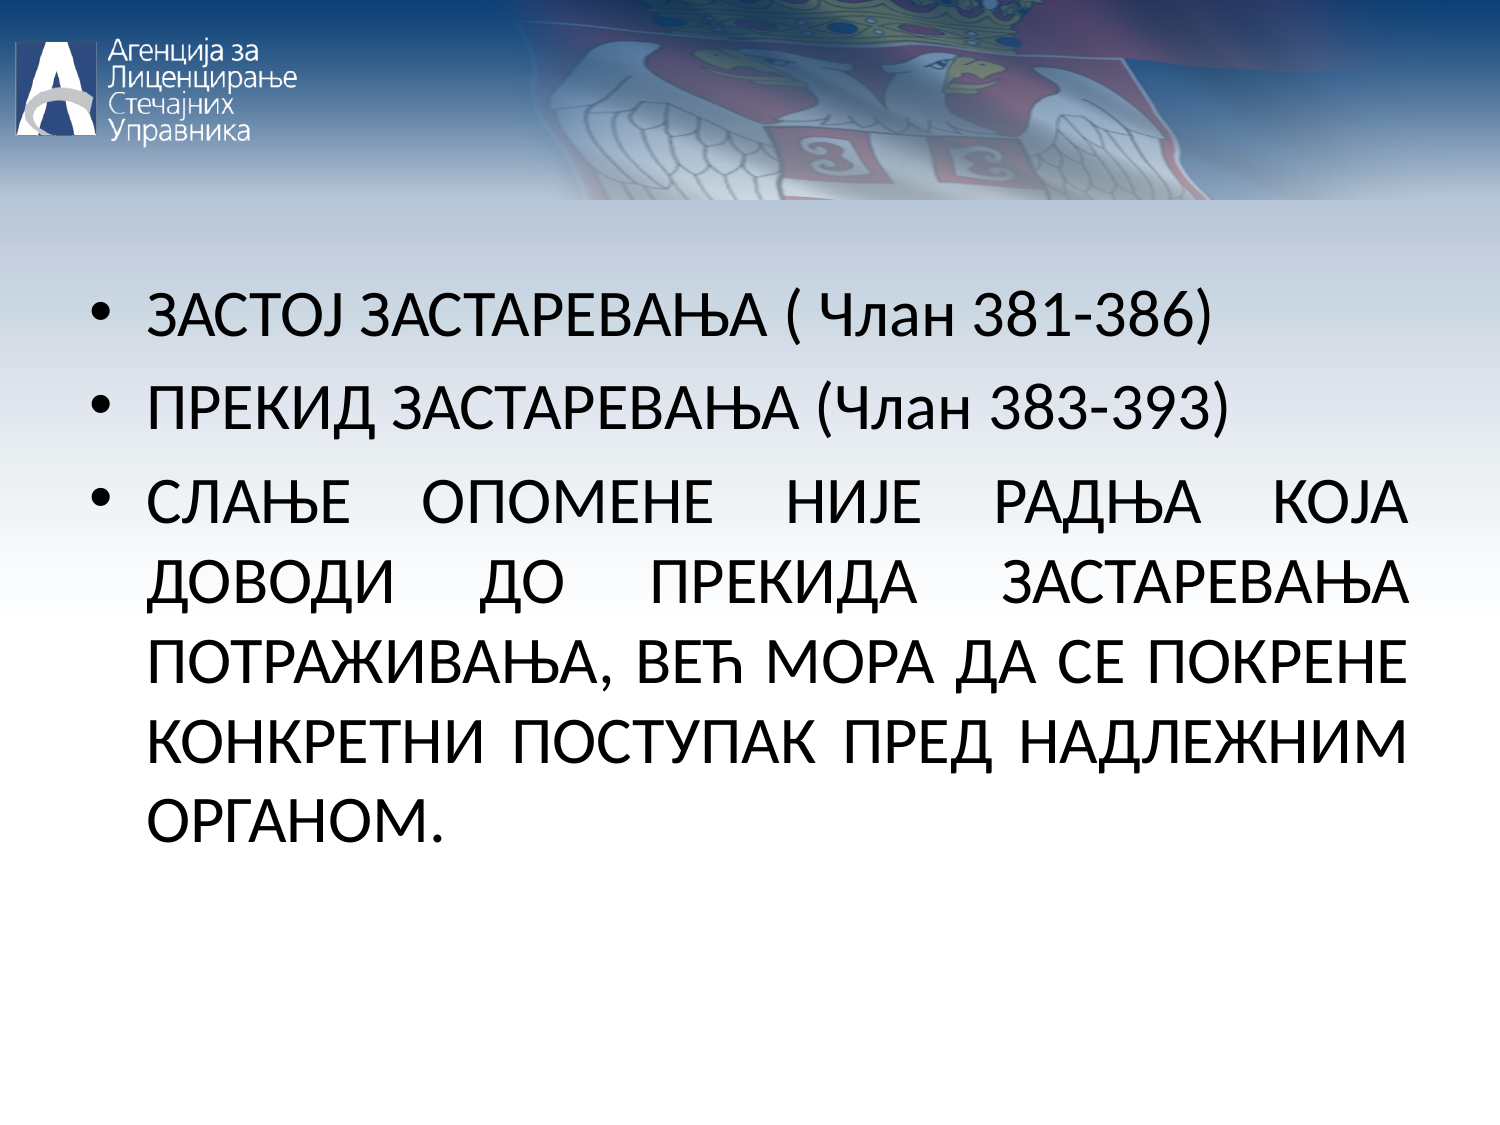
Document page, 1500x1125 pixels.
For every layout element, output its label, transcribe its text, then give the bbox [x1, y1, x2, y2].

list ЗАСТОЈ ЗАСТАРЕВАЊА ( Члан 381-386) ПРЕКИД ЗАСТАРЕВАЊА (Члан 383-393) СЛАЊЕ ОПОМЕНЕ НИЈЕ РАДЊА КОЈА ДОВОДИ ДО ПРЕКИДА ЗАСТАРЕВАЊА ПОТРАЖИВАЊА, ВЕЋ МОРА ДА СЕ ПОКРЕНЕ КОНКРЕТНИ ПОСТУПАК ПРЕД НАДЛЕЖНИМ ОРГАНОМ. [75, 262, 1425, 1005]
picture [0, 0, 1500, 1113]
